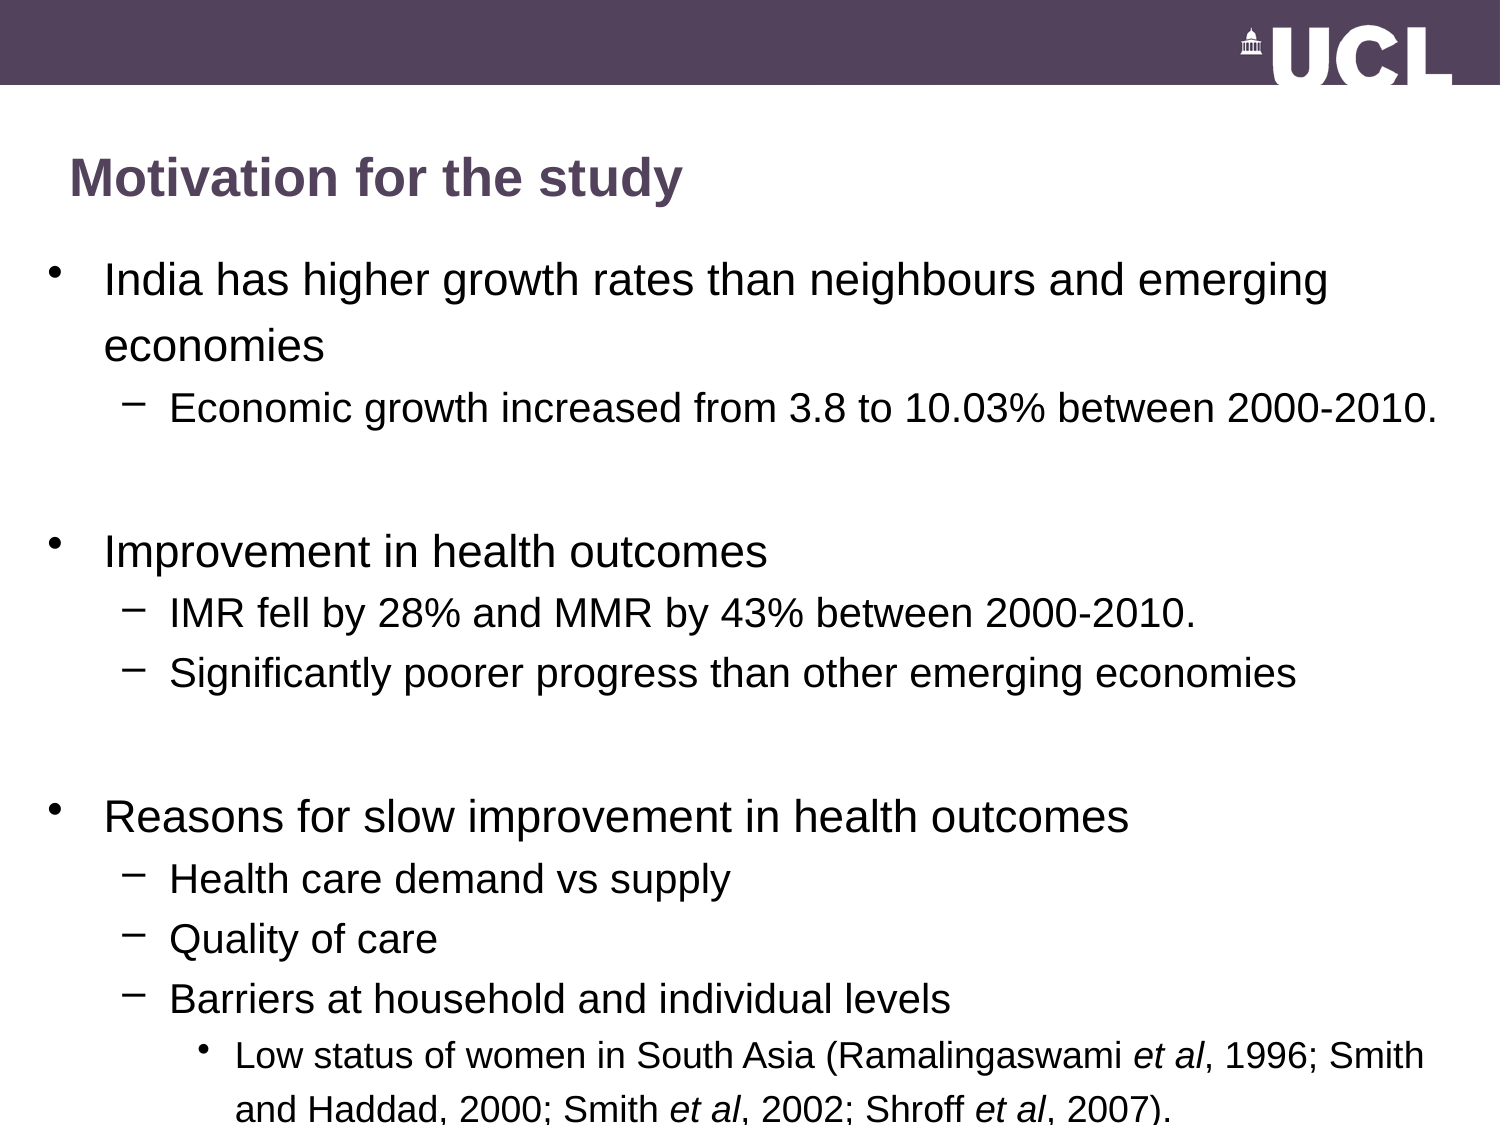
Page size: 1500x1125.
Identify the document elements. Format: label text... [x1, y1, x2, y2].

title Motivation for the study [54, 135, 1447, 231]
list India has higher growth rates than neighbours and emerging economies Economic growth increased from 3.8 to 10.03% between 2000-2010. Improvement in health outcomes IMR fell by 28% and MMR by 43% between 2000-2010. Significantly poorer progress than other emerging economies Reasons for slow improvement in health outcomes Health care demand vs supply Quality of care Barriers at household and individual levels Low status of women in South Asia (Ramalingaswami et al, 1996; Smith and Haddad, 2000; Smith et al, 2002; Shroff et al, 2007). [32, 231, 1479, 1125]
picture [0, 0, 1500, 85]
